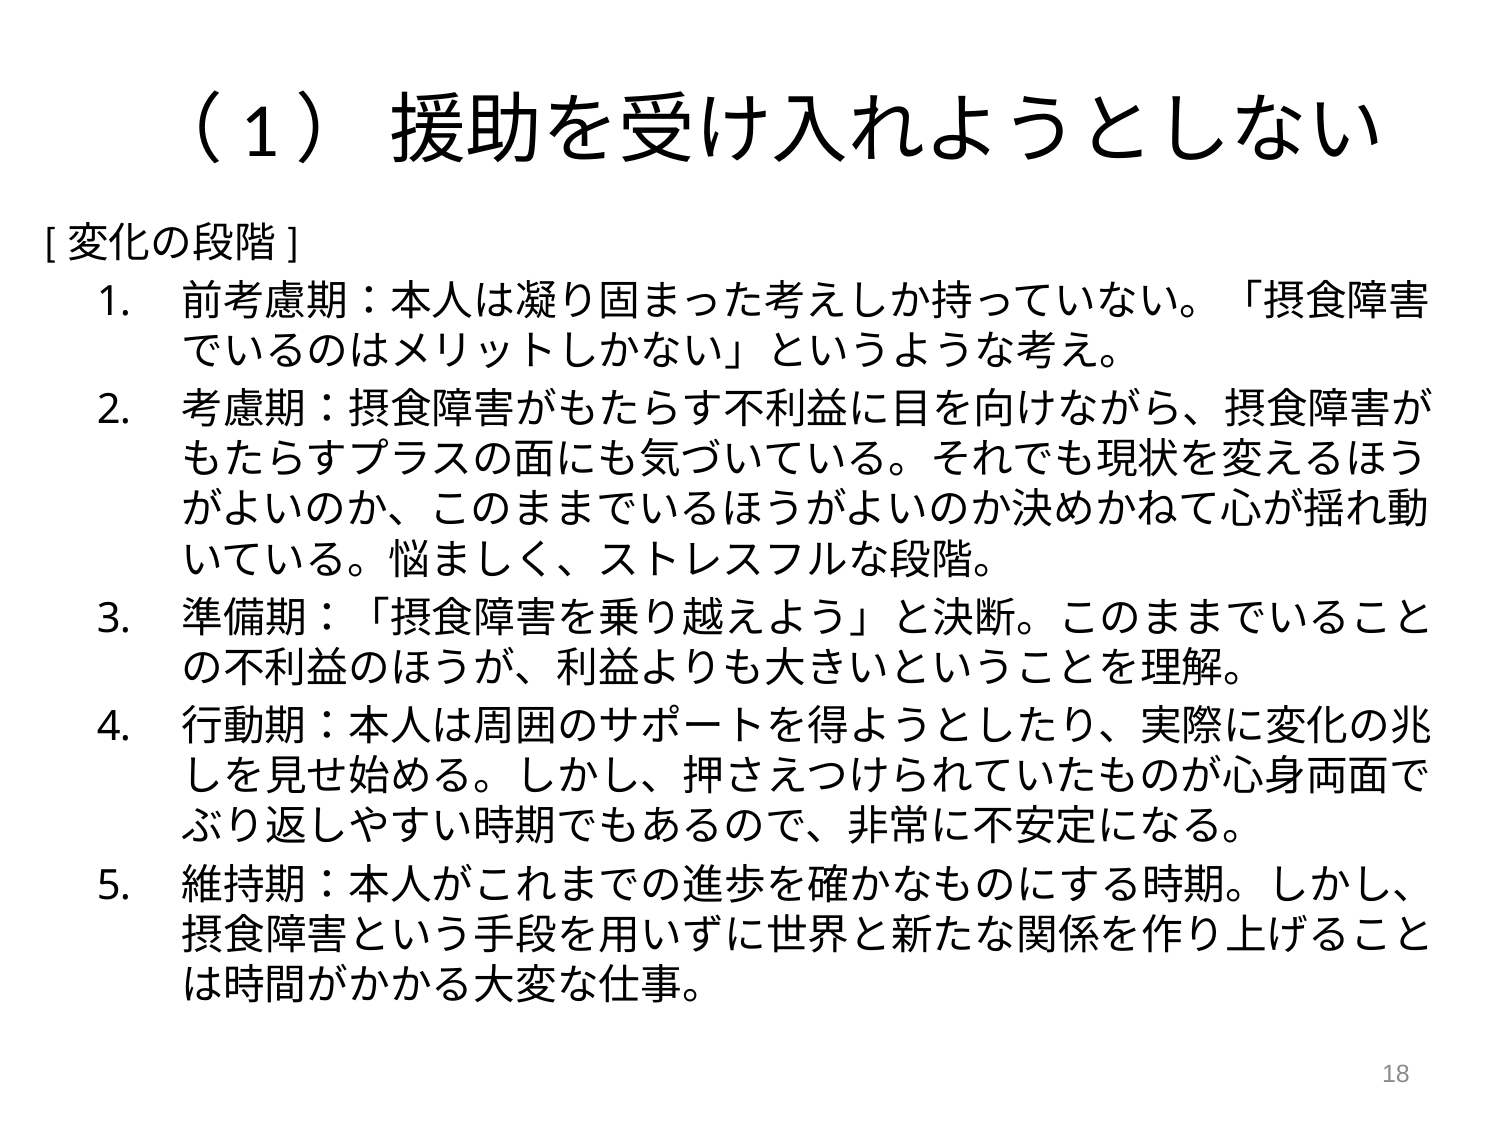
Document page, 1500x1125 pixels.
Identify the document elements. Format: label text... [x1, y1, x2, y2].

list [変化の段階] 前考慮期：本人は凝り固まった考えしか持っていない。「摂食障害でいるのはメリットしかない」というような考え。 考慮期：摂食障害がもたらす不利益に目を向けながら、摂食障害がもたらすプラスの面にも気づいている。それでも現状を変えるほうがよいのか、このままでいるほうがよいのか決めかねて心が揺れ動いている。悩ましく、ストレスフルな段階。 準備期：「摂食障害を乗り越えよう」と決断。このままでいることの不利益のほうが、利益よりも大きいということを理解。 行動期：本人は周囲のサポートを得ようとしたり、実際に変化の兆しを見せ始める。しかし、押さえつけられていたものが心身両面でぶり返しやすい時期でもあるので、非常に不安定になる。 維持期：本人がこれまでの進歩を確かなものにする時期。しかし、摂食障害という手段を用いずに世界と新たな関係を作り上げることは時間がかかる大変な仕事。 [29, 208, 1459, 1095]
title （1） 援助を受け入れようとしない [112, 32, 1419, 208]
slide_number 18 [1074, 1042, 1425, 1103]
